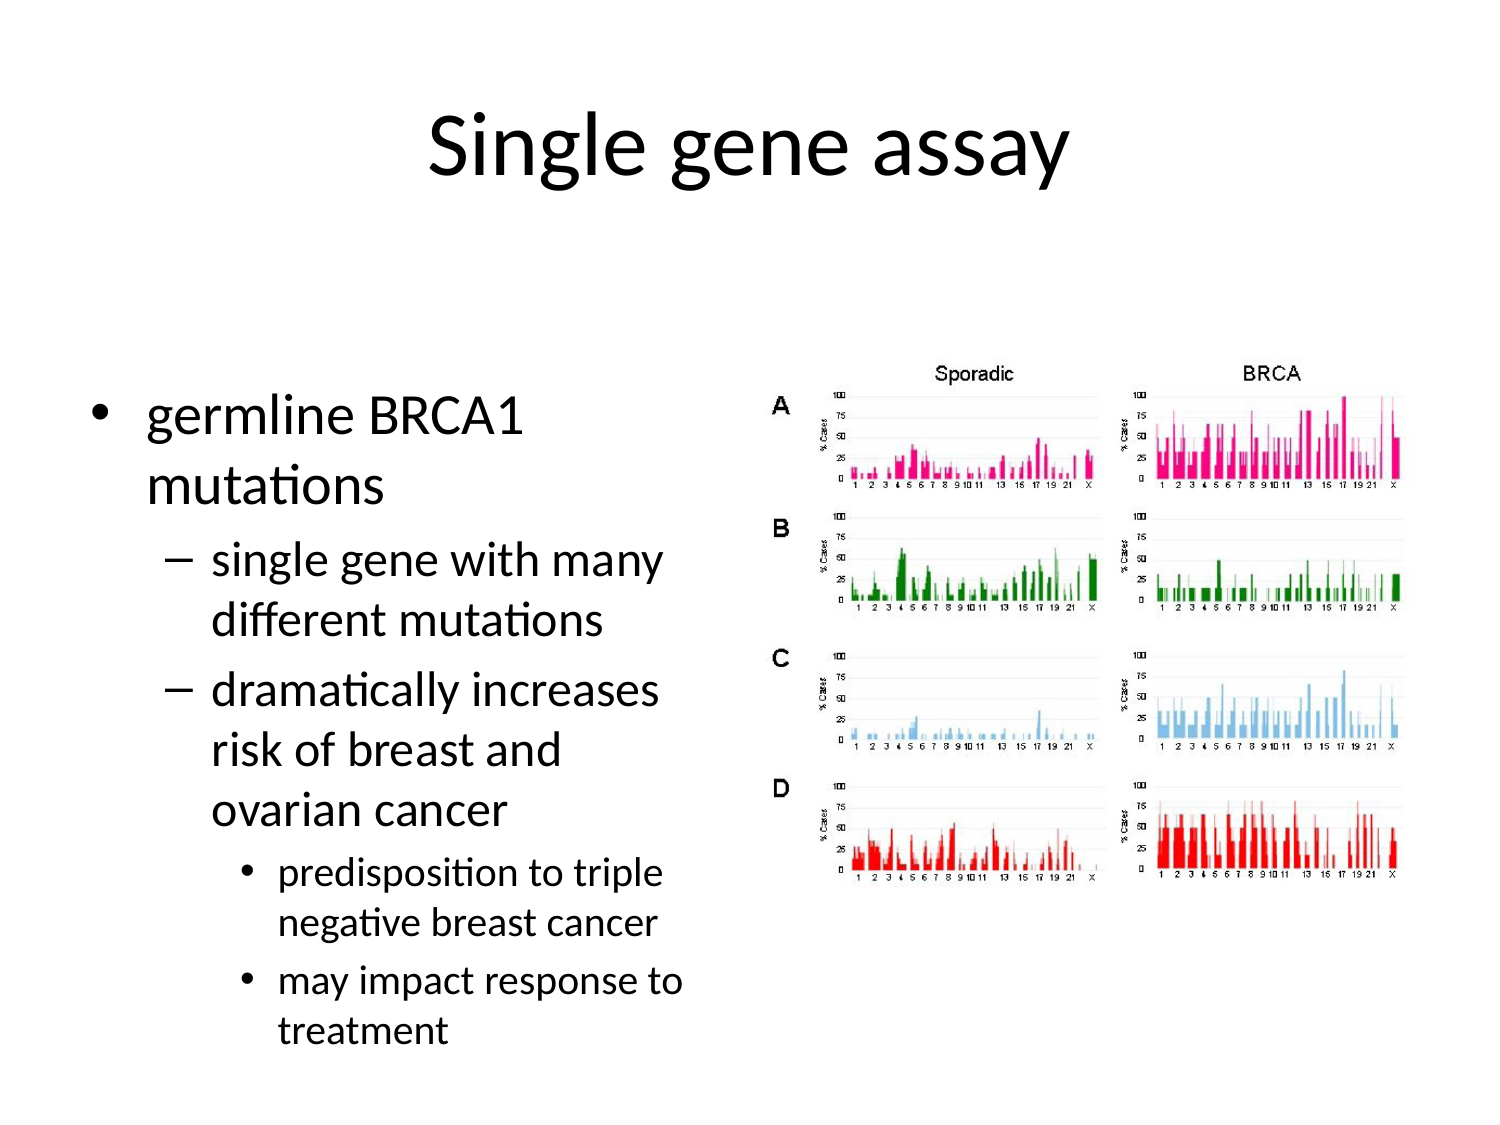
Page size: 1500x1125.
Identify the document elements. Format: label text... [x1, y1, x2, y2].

list germline BRCA1 mutations single gene with many different mutations dramatically increases risk of breast and ovarian cancer predisposition to triple negative breast cancer may impact response to treatment [75, 369, 738, 1112]
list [761, 349, 1425, 909]
title Single gene assay [75, 45, 1425, 233]
